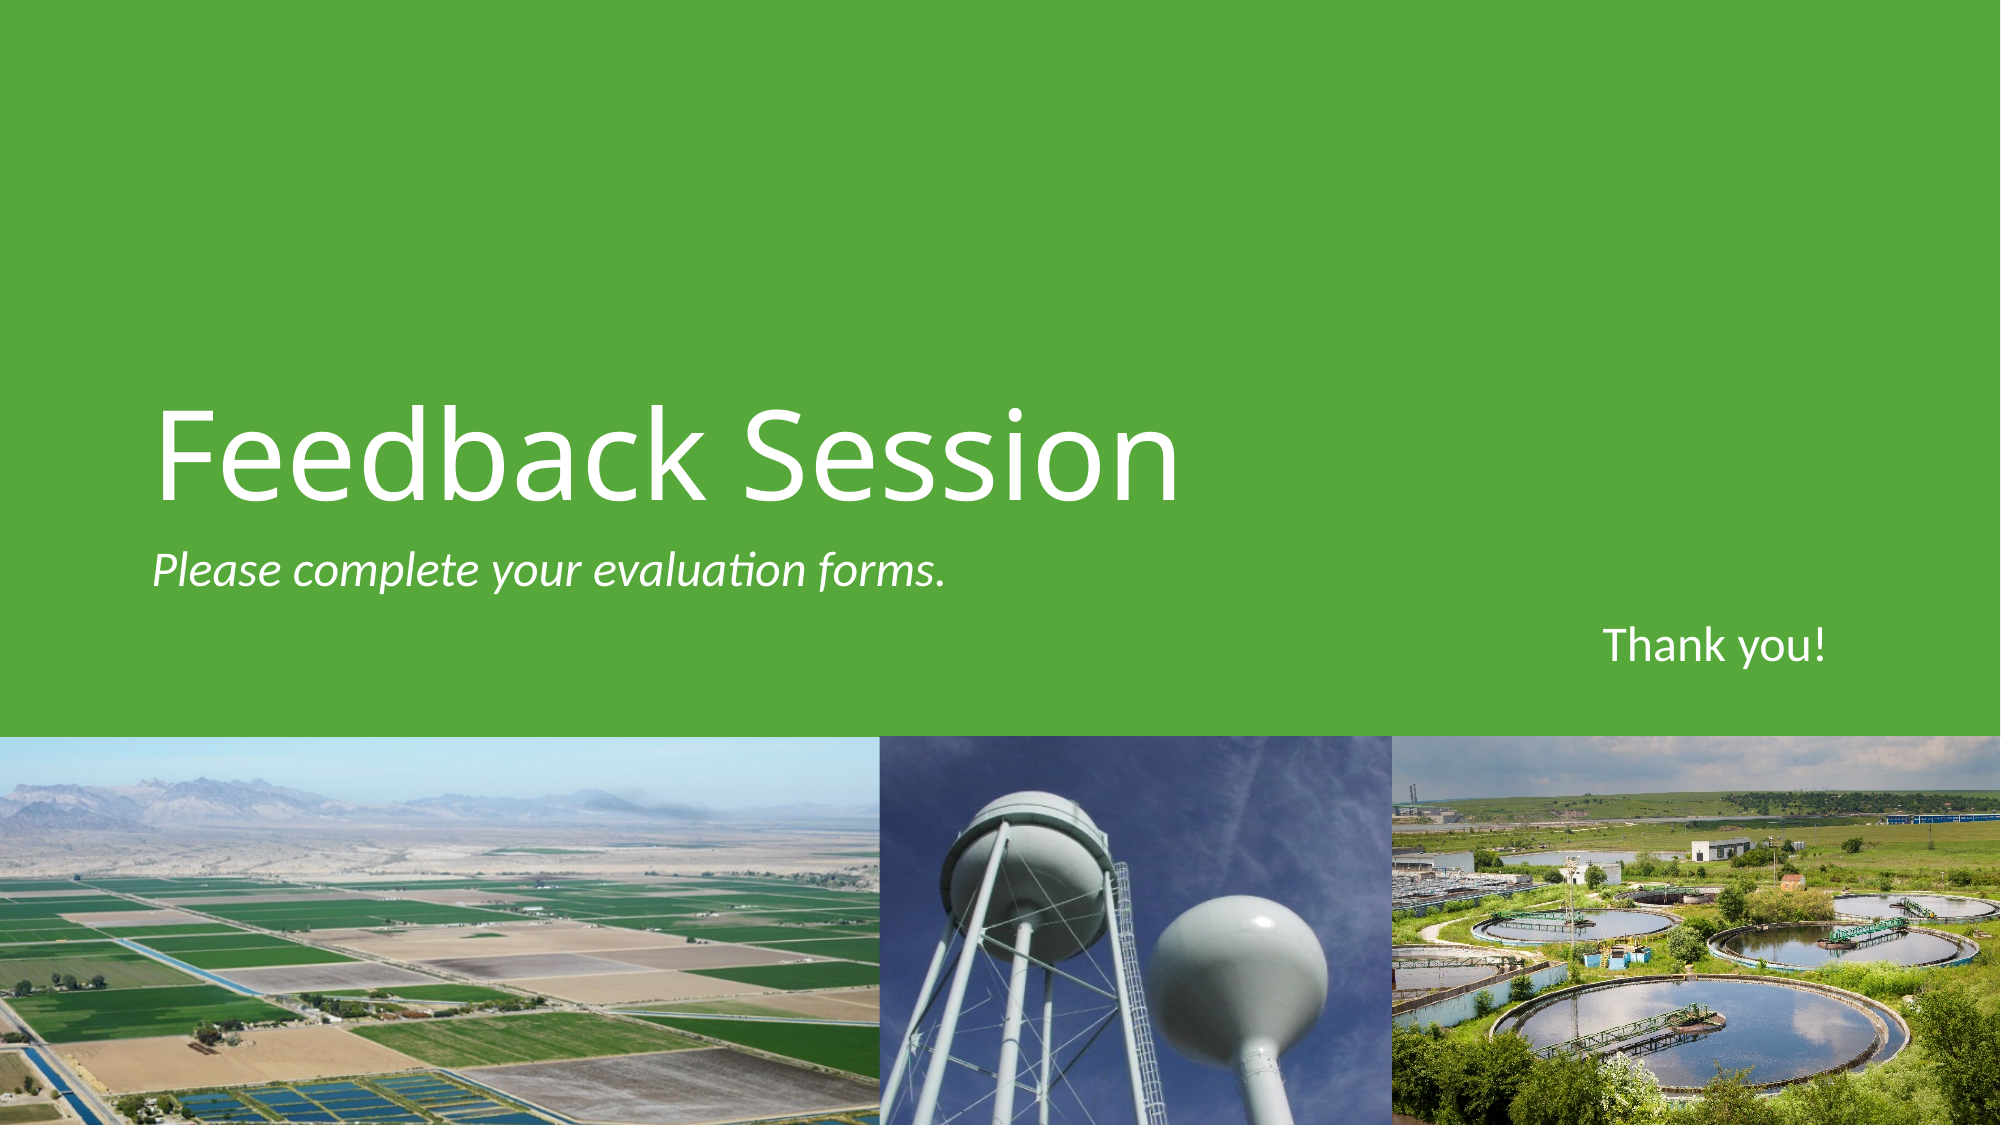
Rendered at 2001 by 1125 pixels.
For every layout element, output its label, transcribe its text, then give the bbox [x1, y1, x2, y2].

picture [0, 736, 2000, 1125]
title Feedback Session [136, 67, 1862, 535]
list Please complete your evaluation forms. Thank you! [136, 535, 1862, 782]
